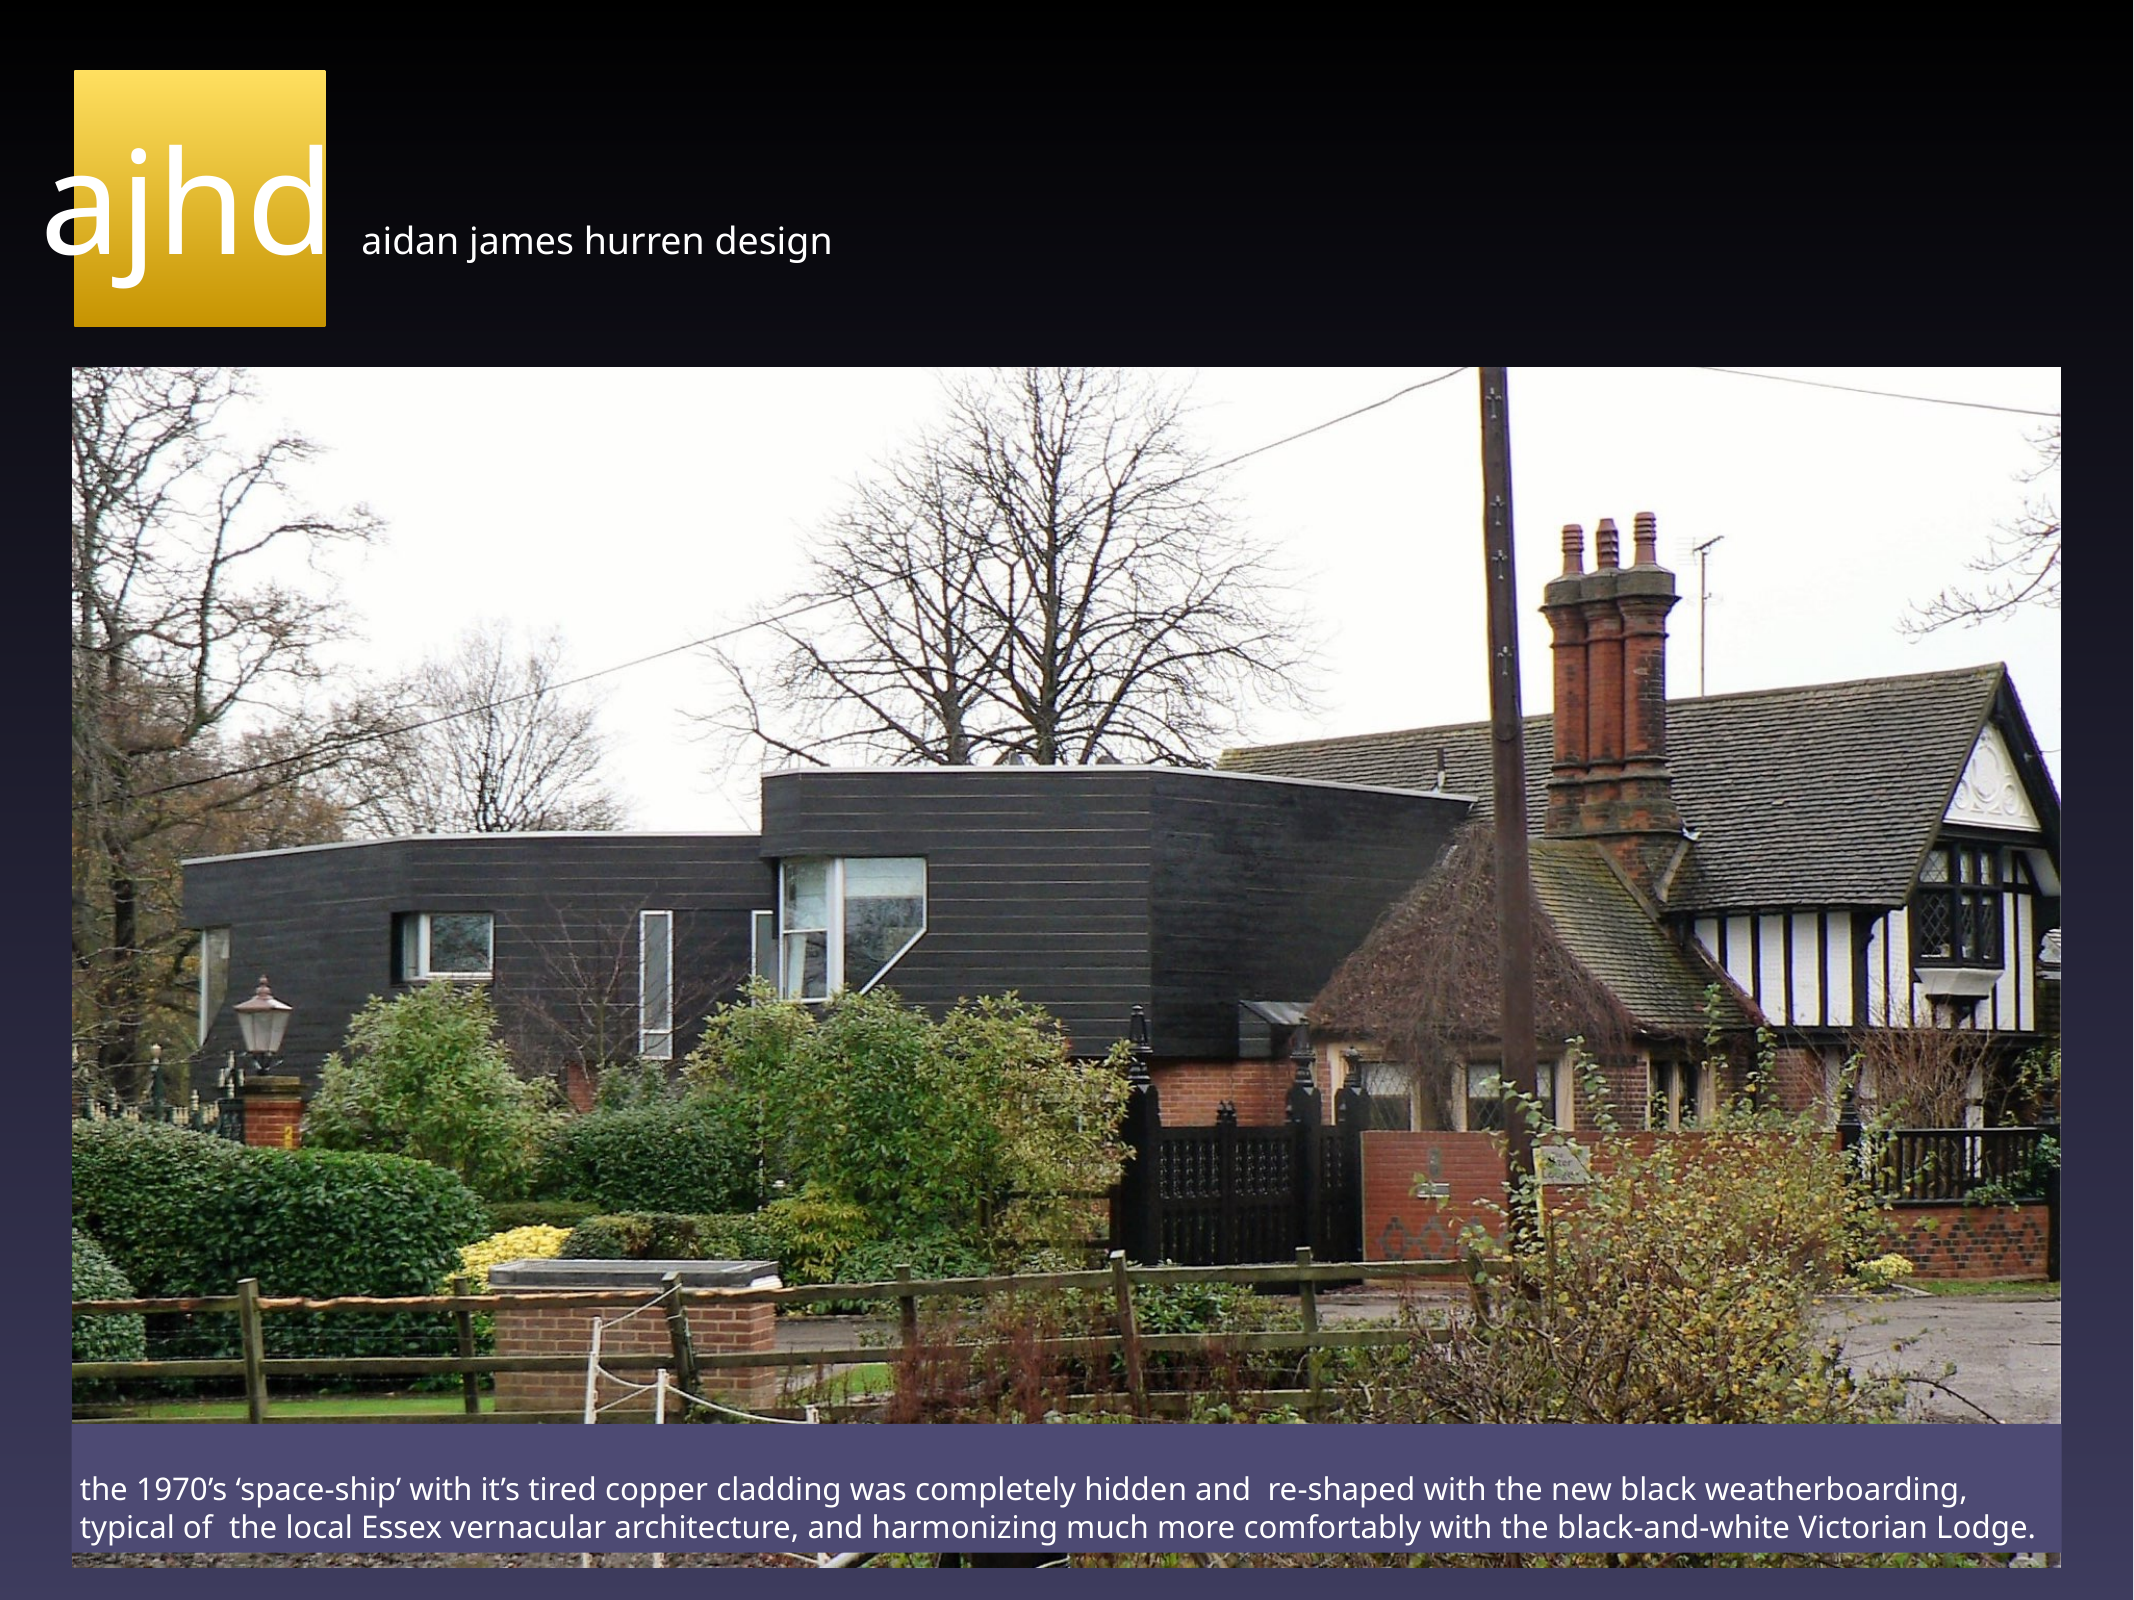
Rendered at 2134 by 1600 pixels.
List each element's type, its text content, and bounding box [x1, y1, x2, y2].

picture [72, 366, 2061, 1568]
text_box ajhd aidan james hurren design [31, 102, 1007, 332]
text_box [74, 70, 326, 102]
